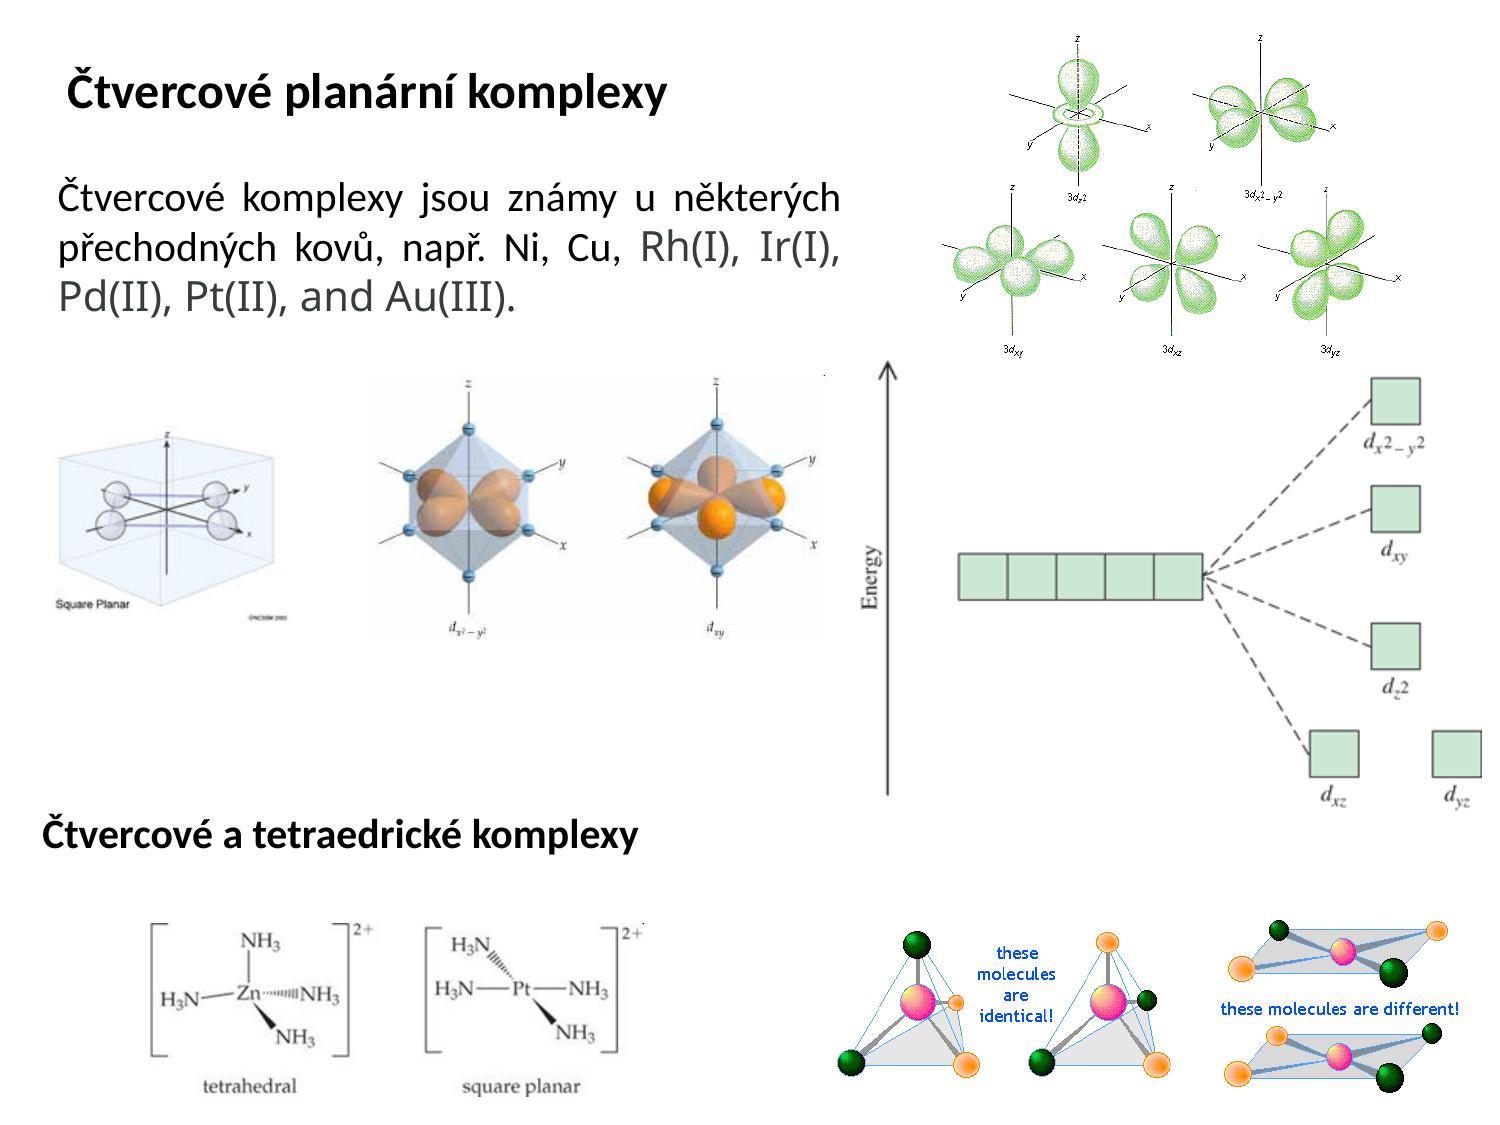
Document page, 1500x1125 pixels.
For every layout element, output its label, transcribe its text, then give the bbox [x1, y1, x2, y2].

picture [42, 412, 289, 624]
text_box Čtvercové planární komplexy [52, 51, 683, 127]
picture [837, 920, 1463, 1095]
text_box Čtvercové komplexy jsou známy u některých přechodných kovů, např. Ni, Cu, Rh(I), Ir(I), Pd(II), Pt(II), and Au(III). [42, 162, 857, 328]
text_box Čtvercové a tetraedrické komplexy [27, 799, 1011, 865]
picture [149, 922, 644, 1097]
picture [367, 374, 826, 640]
picture [856, 30, 1482, 811]
